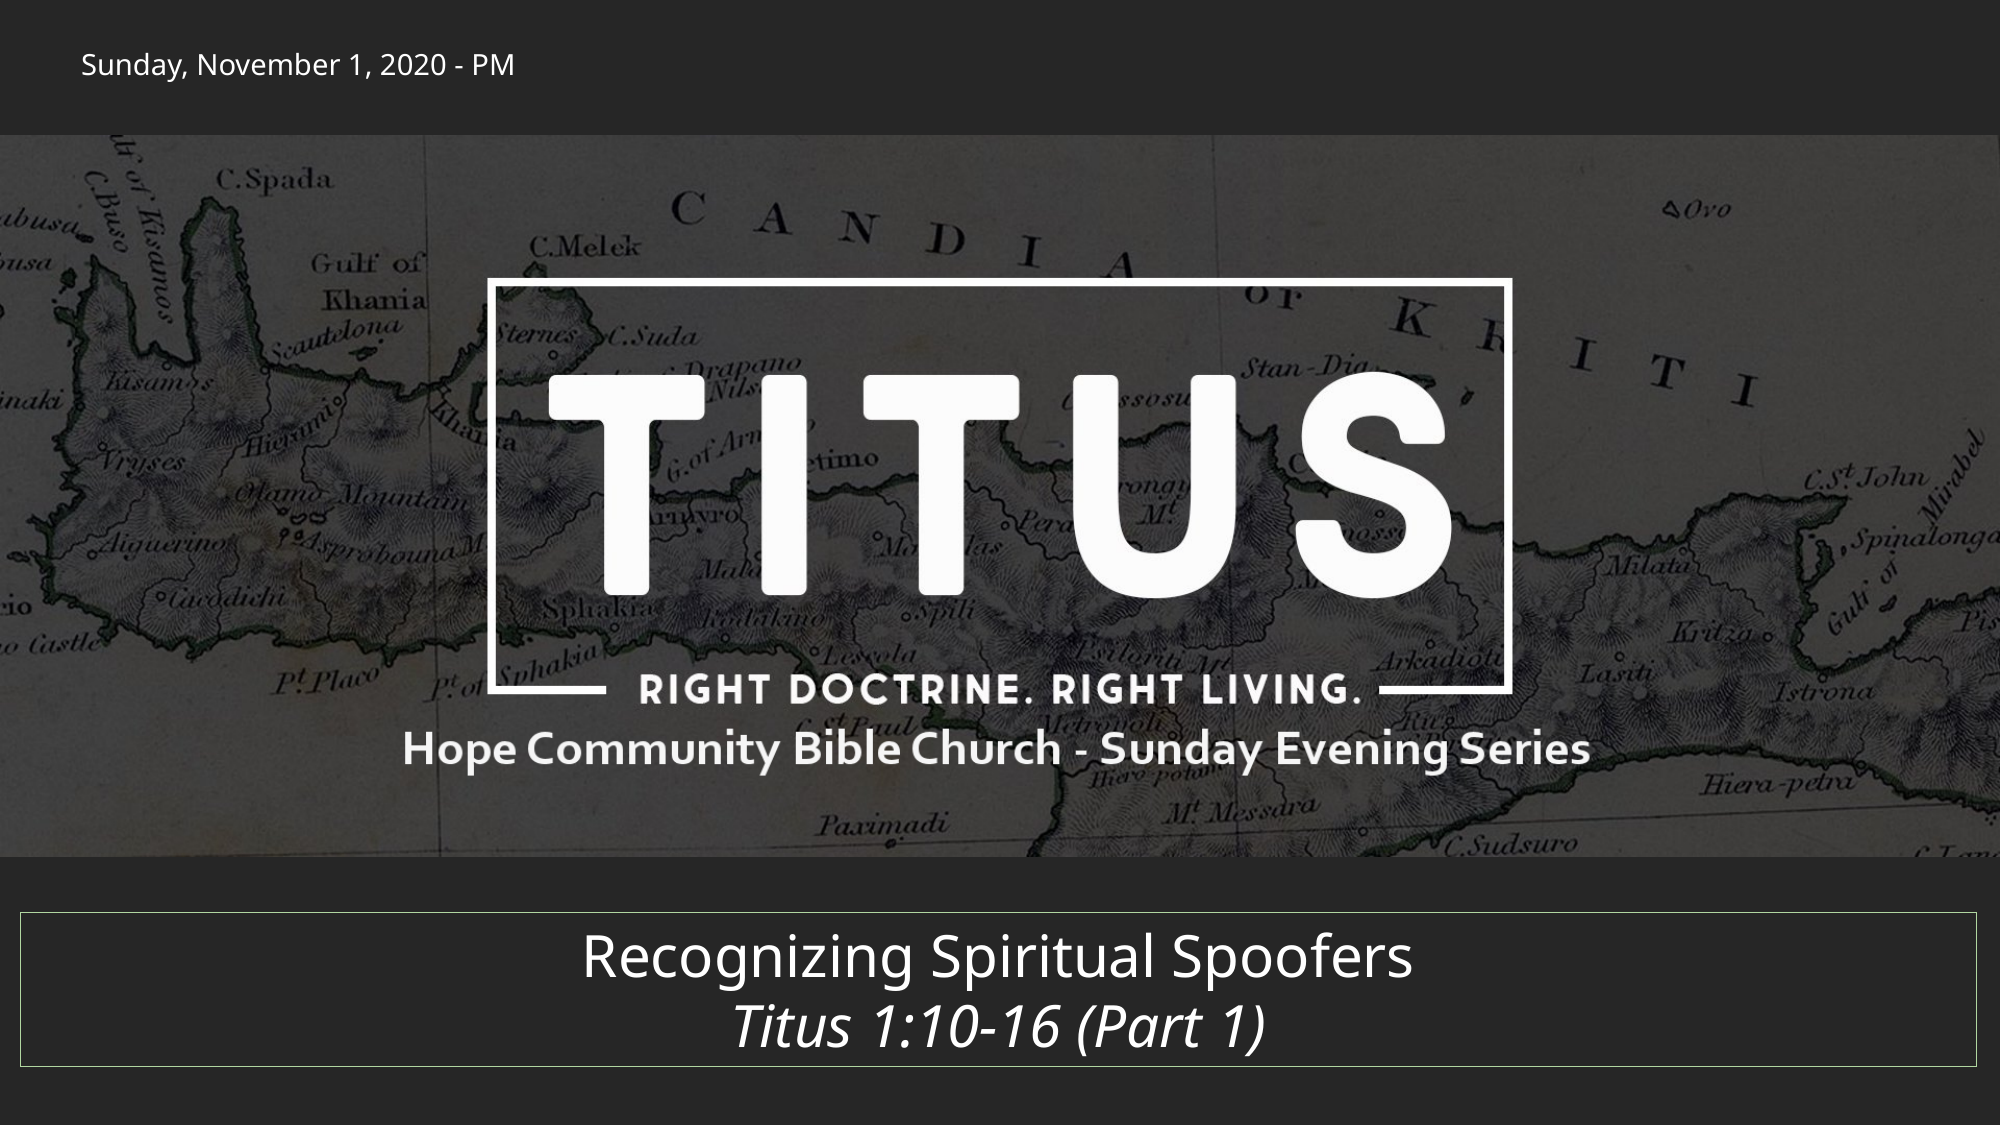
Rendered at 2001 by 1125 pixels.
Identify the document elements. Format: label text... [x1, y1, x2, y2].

picture [0, 135, 2000, 858]
text_box Recognizing Spiritual Spoofers Titus 1:10-16 (Part 1) [20, 912, 1977, 1067]
text_box Sunday, November 1, 2020 - PM [66, 39, 716, 89]
